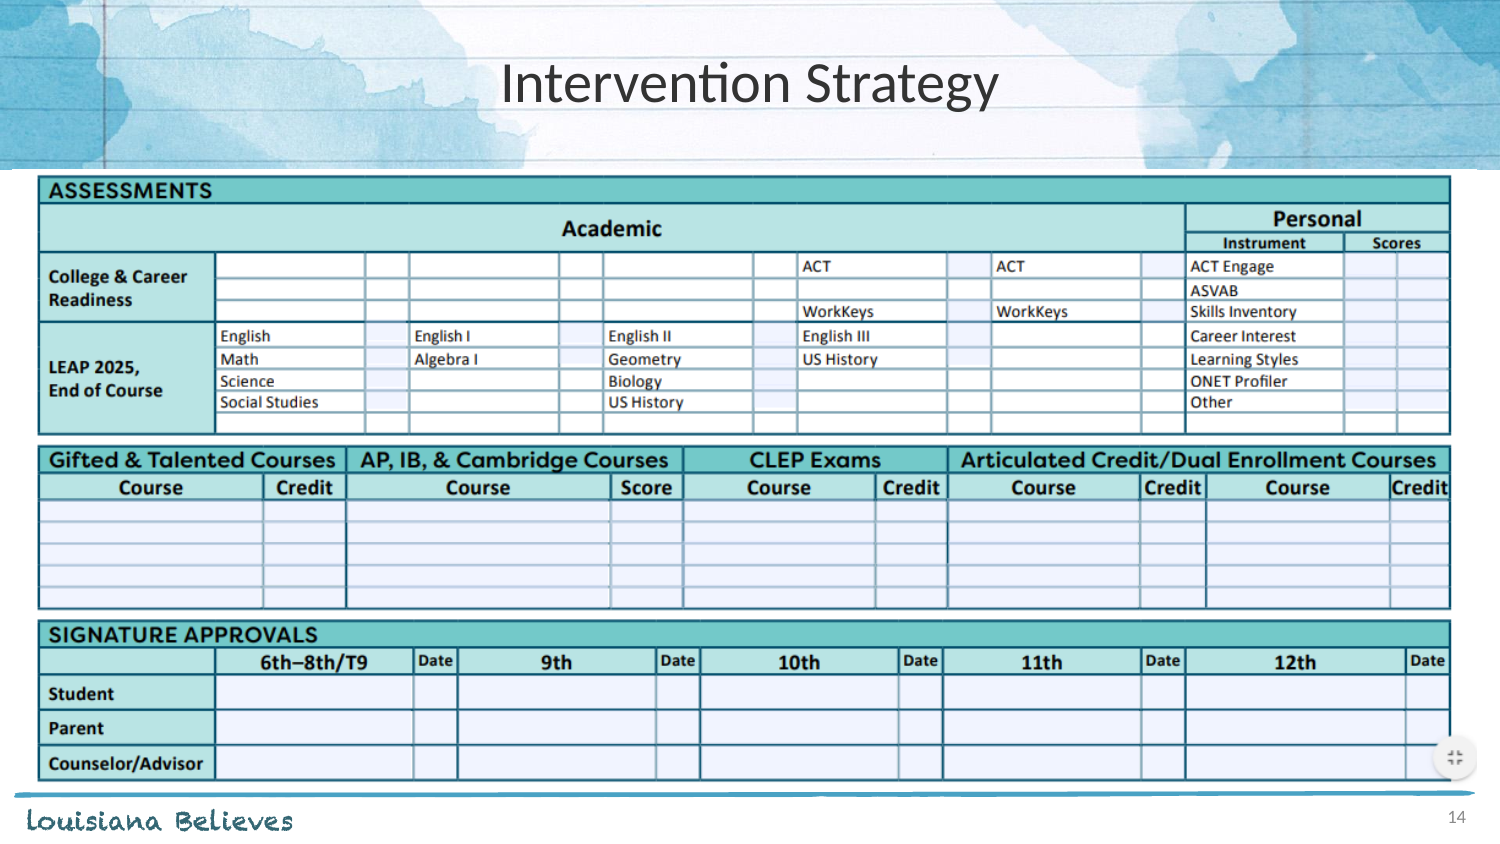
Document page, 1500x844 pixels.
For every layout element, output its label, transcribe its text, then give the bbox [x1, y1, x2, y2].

title Intervention Strategy [0, 0, 1500, 170]
picture [0, 169, 1488, 844]
